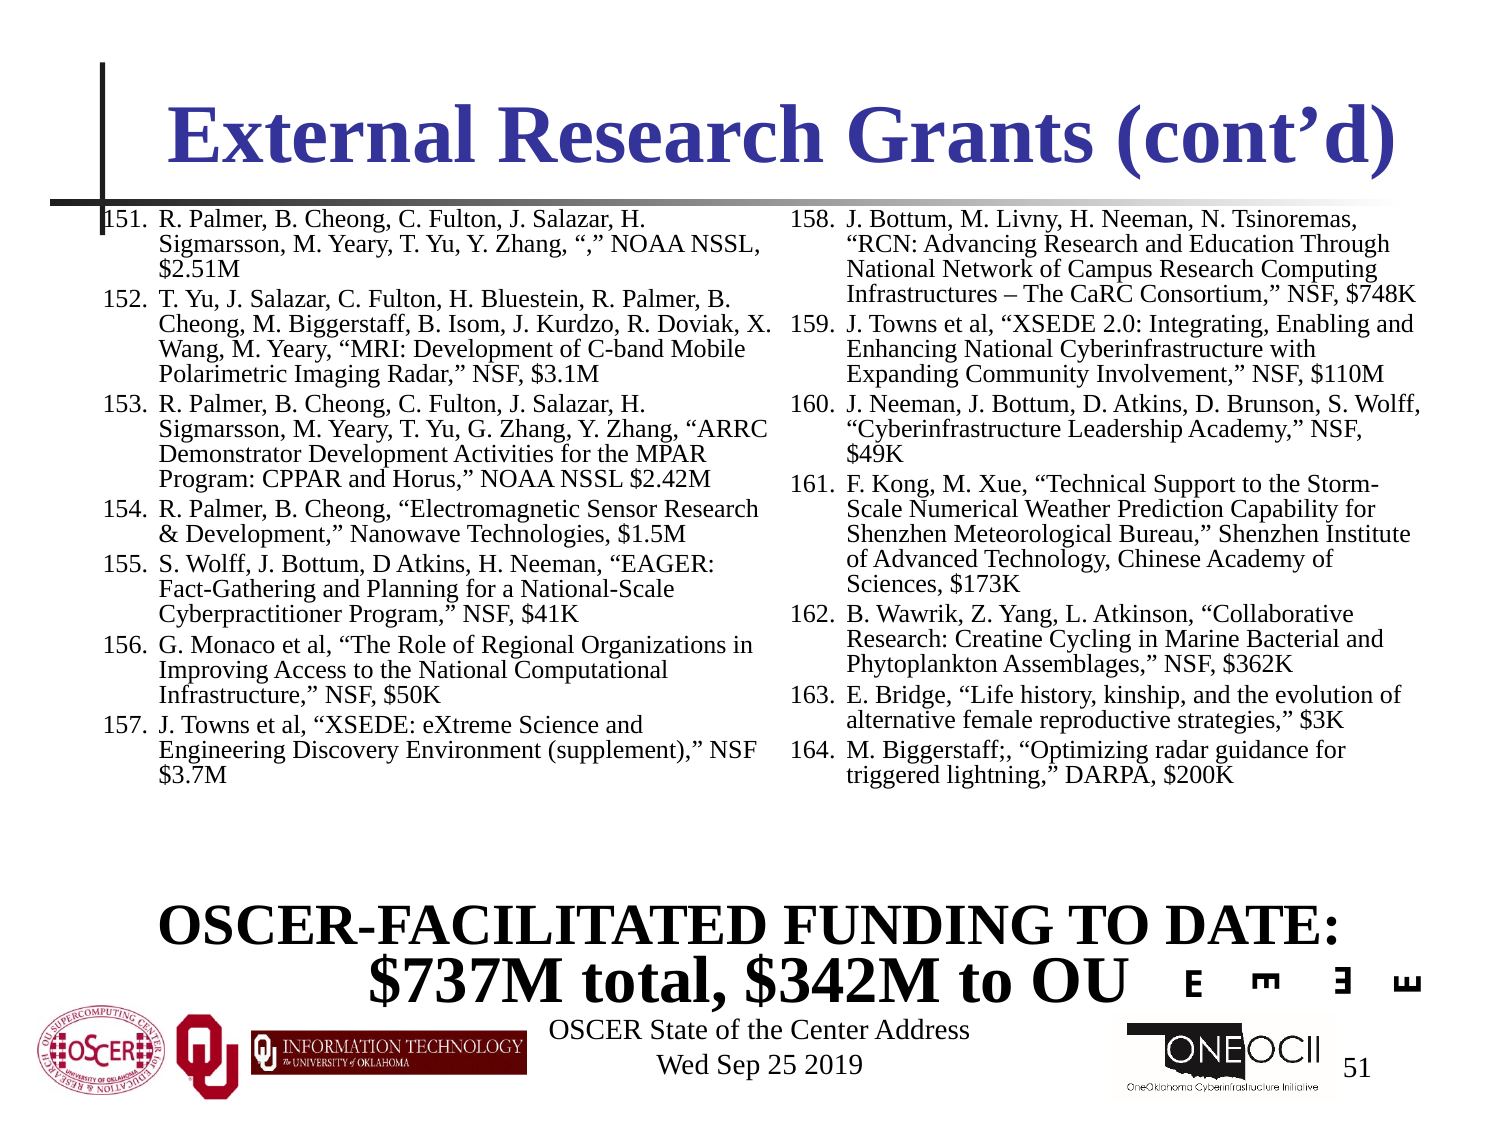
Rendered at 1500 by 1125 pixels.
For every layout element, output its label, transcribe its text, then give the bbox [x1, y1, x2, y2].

list R. Palmer, B. Cheong, C. Fulton, J. Salazar, H. Sigmarsson, M. Yeary, T. Yu, Y. Zhang, “,” NOAA NSSL, $2.51M T. Yu, J. Salazar, C. Fulton, H. Bluestein, R. Palmer, B. Cheong, M. Biggerstaff, B. Isom, J. Kurdzo, R. Doviak, X. Wang, M. Yeary, “MRI: Development of C-band Mobile Polarimetric Imaging Radar,” NSF, $3.1M R. Palmer, B. Cheong, C. Fulton, J. Salazar, H. Sigmarsson, M. Yeary, T. Yu, G. Zhang, Y. Zhang, “ARRC Demonstrator Development Activities for the MPAR Program: CPPAR and Horus,” NOAA NSSL $2.42M R. Palmer, B. Cheong, “Electromagnetic Sensor Research & Development,” Nanowave Technologies, $1.5M S. Wolff, J. Bottum, D Atkins, H. Neeman, “EAGER: Fact-Gathering and Planning for a National-Scale Cyberpractitioner Program,” NSF, $41K G. Monaco et al, “The Role of Regional Organizations in Improving Access to the National Computational Infrastructure,” NSF, $50K J. Towns et al, “XSEDE: eXtreme Science and Engineering Discovery Environment (supplement),” NSF $3.7M [87, 199, 774, 886]
picture [37, 1005, 165, 1095]
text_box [1161, 949, 1437, 1017]
picture [1112, 1018, 1336, 1102]
footer OSCER State of the Center Address Wed Sep 25 2019 [431, 1018, 1088, 1088]
picture [174, 1018, 240, 1102]
picture [247, 1028, 431, 1078]
list J. Bottum, M. Livny, H. Neeman, N. Tsinoremas, “RCN: Advancing Research and Education Through National Network of Campus Research Computing Infrastructures – The CaRC Consortium,” NSF, $748K J. Towns et al, “XSEDE 2.0: Integrating, Enabling and Enhancing National Cyberinfrastructure with Expanding Community Involvement,” NSF, $110M J. Neeman, J. Bottum, D. Atkins, D. Brunson, S. Wolff, “Cyberinfrastructure Leadership Academy,” NSF, $49K F. Kong, M. Xue, “Technical Support to the Storm-Scale Numerical Weather Prediction Capability for Shenzhen Meteorological Bureau,” Shenzhen Institute of Advanced Technology, Chinese Academy of Sciences, $173K B. Wawrik, Z. Yang, L. Atkinson, “Collaborative Research: Creatine Cycling in Marine Bacterial and Phytoplankton Assemblages,” NSF, $362K E. Bridge, “Life history, kinship, and the evolution of alternative female reproductive strategies,” $3K M. Biggerstaff;, “Optimizing radar guidance for triggered lightning,” DARPA, $200K [774, 199, 1438, 901]
slide_number 51 [1174, 1026, 1388, 1091]
title External Research Grants (cont’d) [124, 74, 1442, 187]
text_box OSCER-FACILITATED FUNDING TO DATE: $737M total, $342M to OU [74, 886, 1425, 1018]
